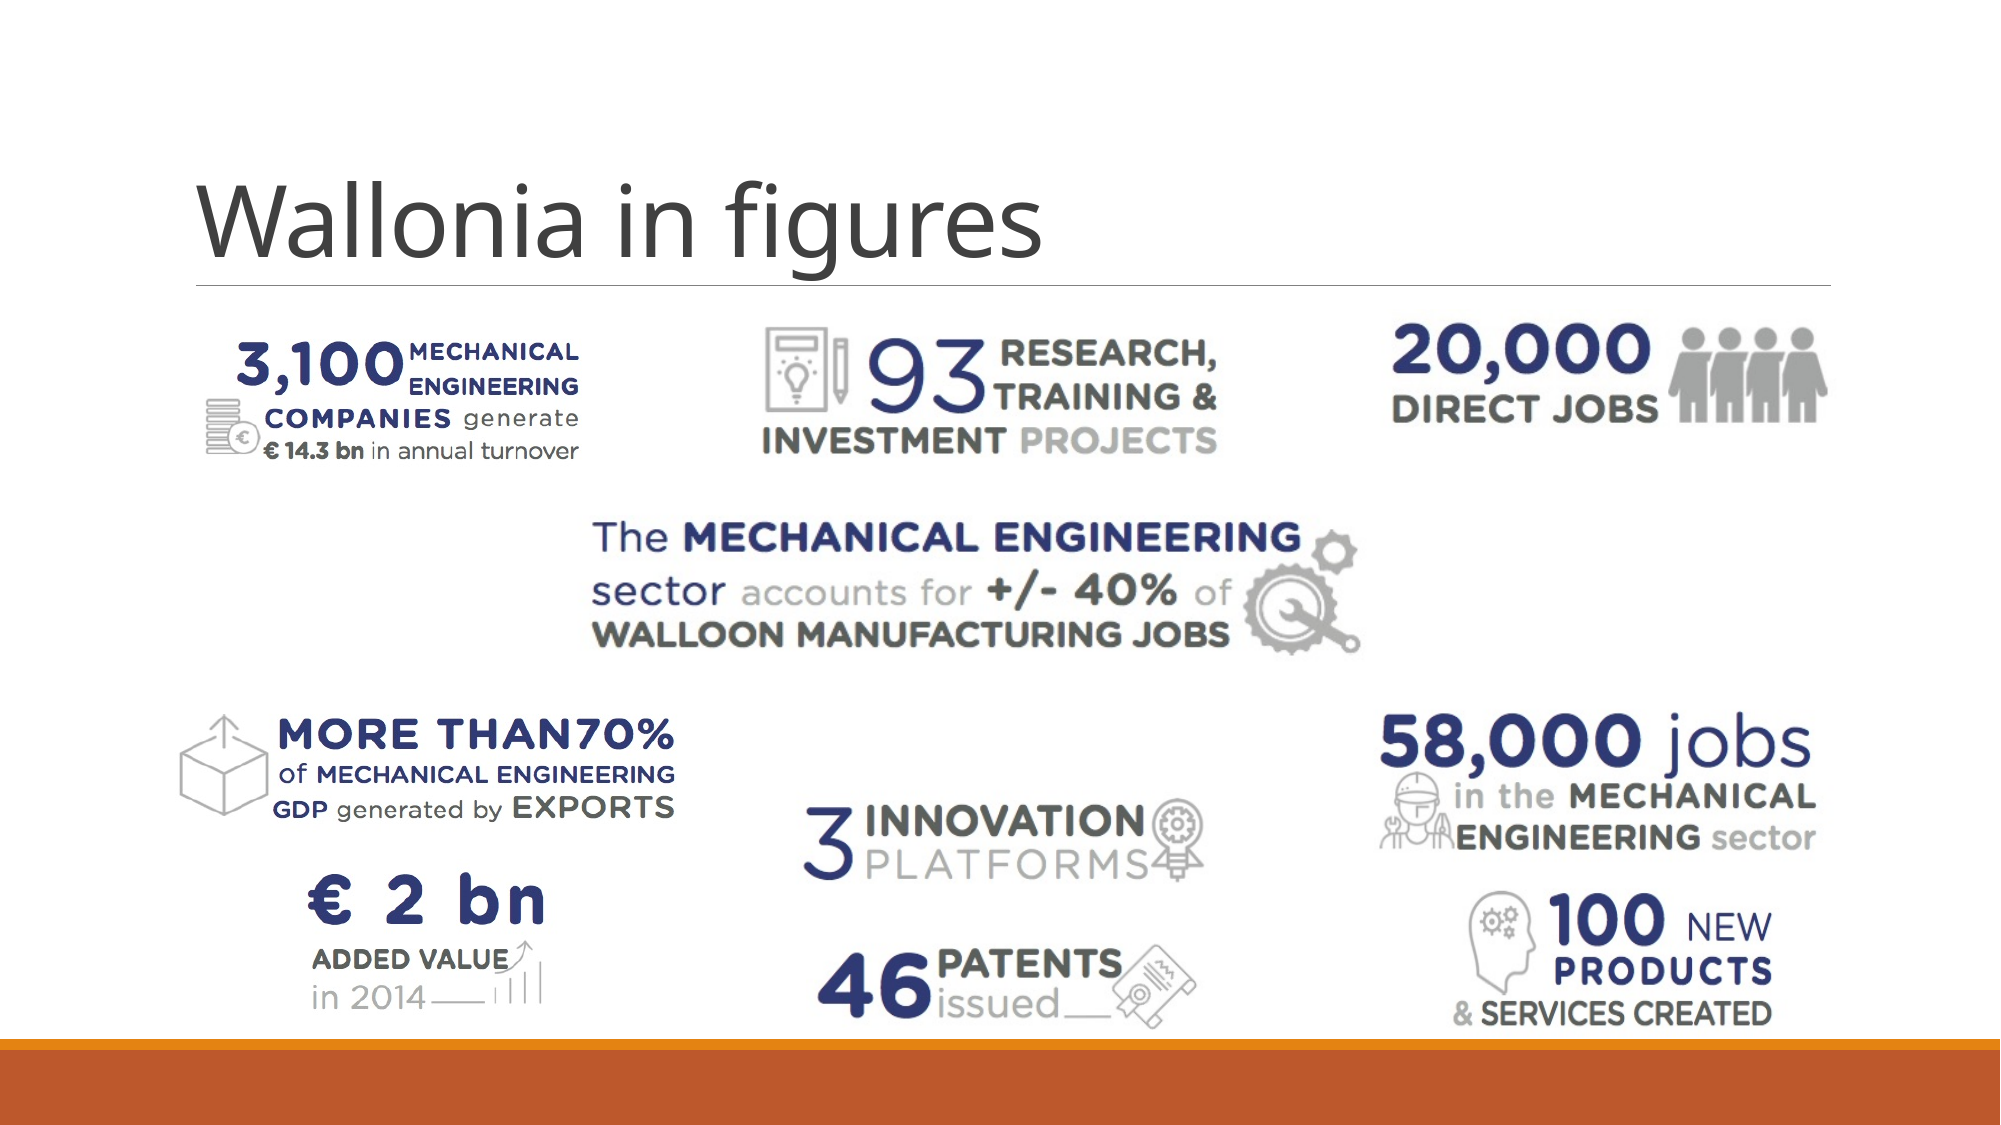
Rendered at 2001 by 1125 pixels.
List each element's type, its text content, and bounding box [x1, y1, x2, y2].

picture [805, 922, 1222, 1030]
picture [1354, 691, 1836, 876]
picture [291, 859, 566, 1027]
title Wallonia in figures [180, 47, 1830, 285]
picture [788, 772, 1222, 897]
picture [165, 707, 691, 839]
picture [743, 308, 1239, 475]
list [165, 308, 620, 483]
picture [1433, 877, 1791, 1039]
picture [577, 492, 1381, 665]
picture [1362, 308, 1862, 451]
